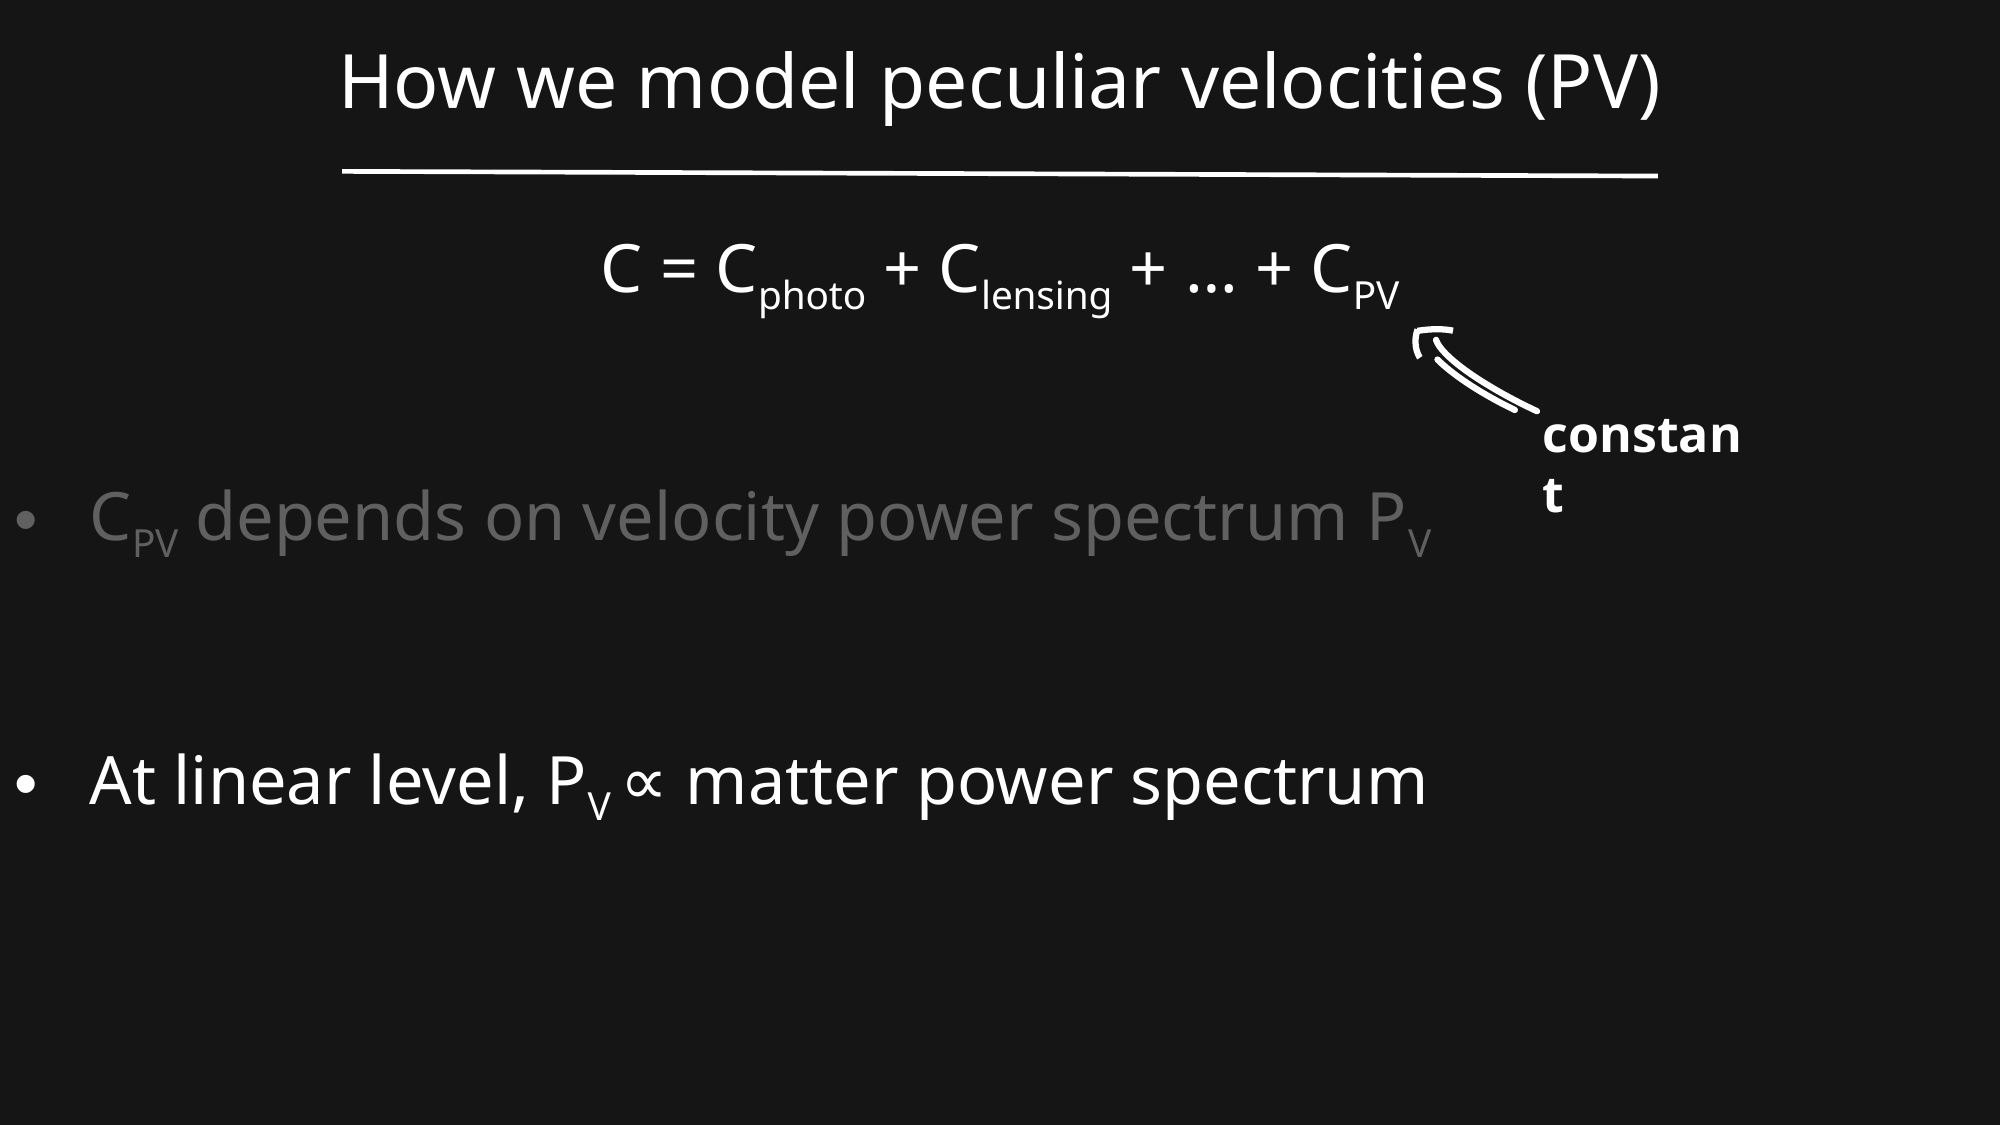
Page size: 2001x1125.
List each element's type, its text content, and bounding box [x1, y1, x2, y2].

text_box C = Cphoto + Clensing + … + CPV [0, 218, 2000, 325]
text_box CPV depends on velocity power spectrum PV At linear level, PV ∝ matter power spectrum [0, 466, 2000, 1005]
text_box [1370, 342, 1675, 410]
text_box How we model peculiar velocities (PV) [0, 26, 2000, 132]
text_box constant [1528, 395, 1779, 466]
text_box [342, 171, 1658, 177]
